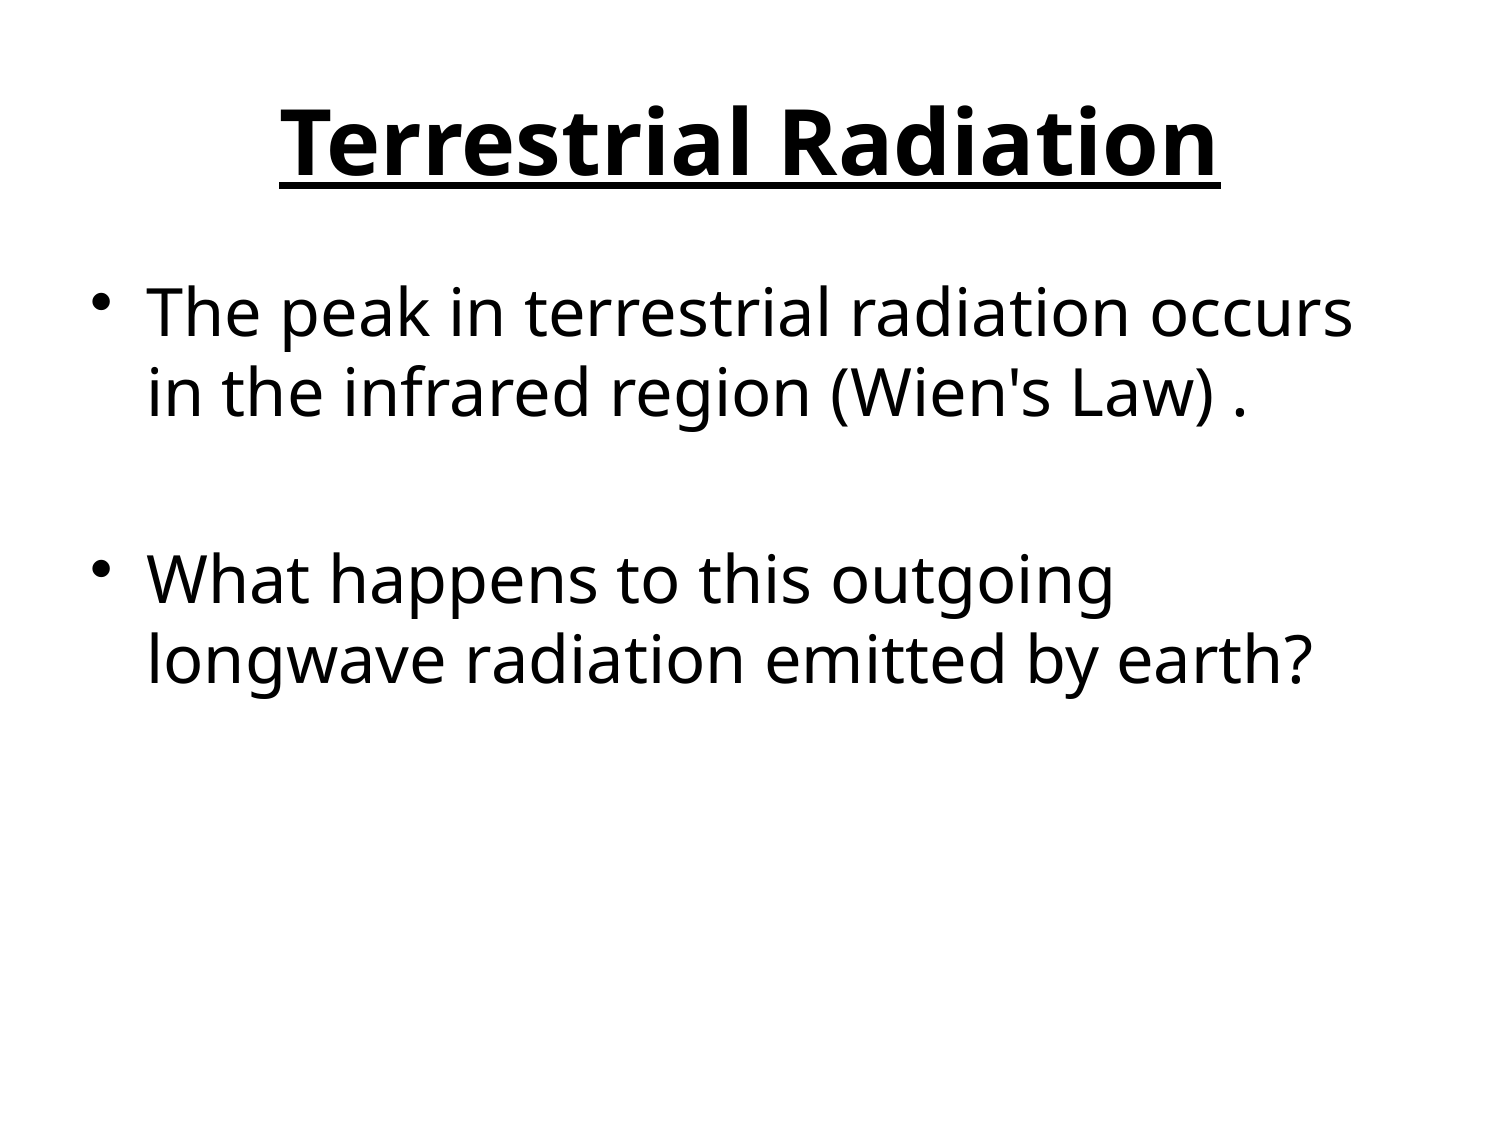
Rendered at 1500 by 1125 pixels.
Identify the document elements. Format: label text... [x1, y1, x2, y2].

list The peak in terrestrial radiation occurs in the infrared region (Wien's Law) . What happens to this outgoing longwave radiation emitted by earth? [74, 262, 1426, 1006]
title Terrestrial Radiation [74, 44, 1426, 233]
